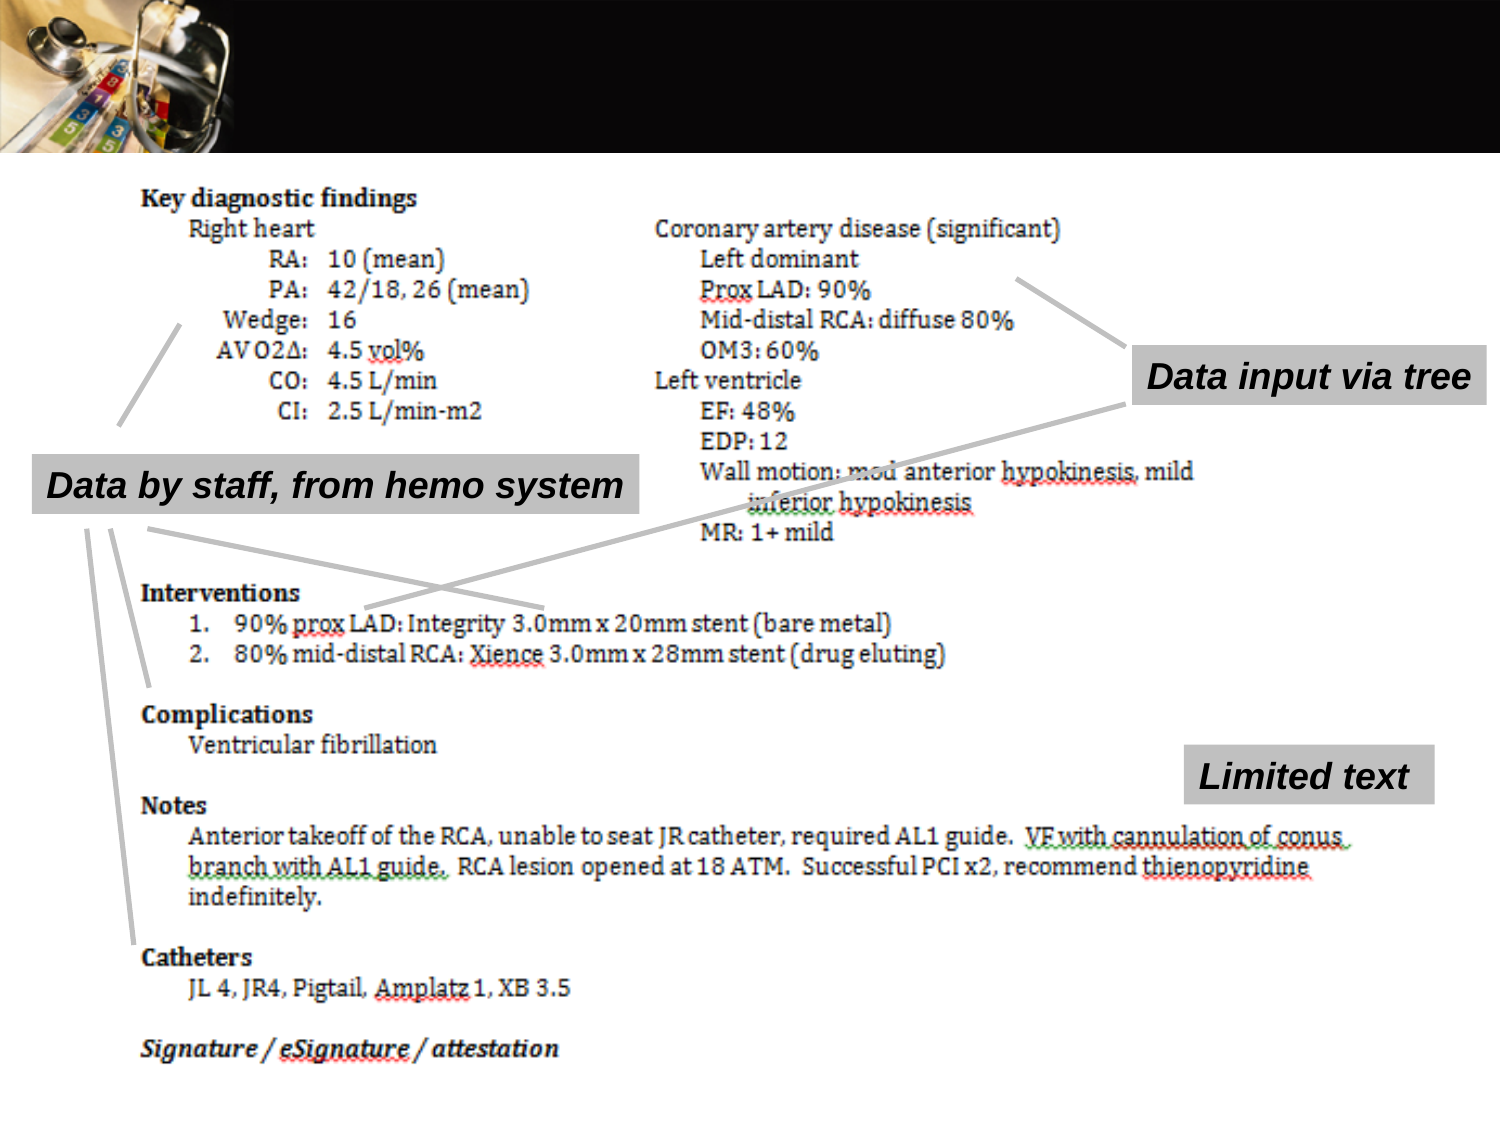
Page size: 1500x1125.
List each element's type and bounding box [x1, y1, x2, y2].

text_box [364, 278, 1488, 609]
picture [0, 0, 1500, 1125]
text_box [28, 323, 644, 946]
